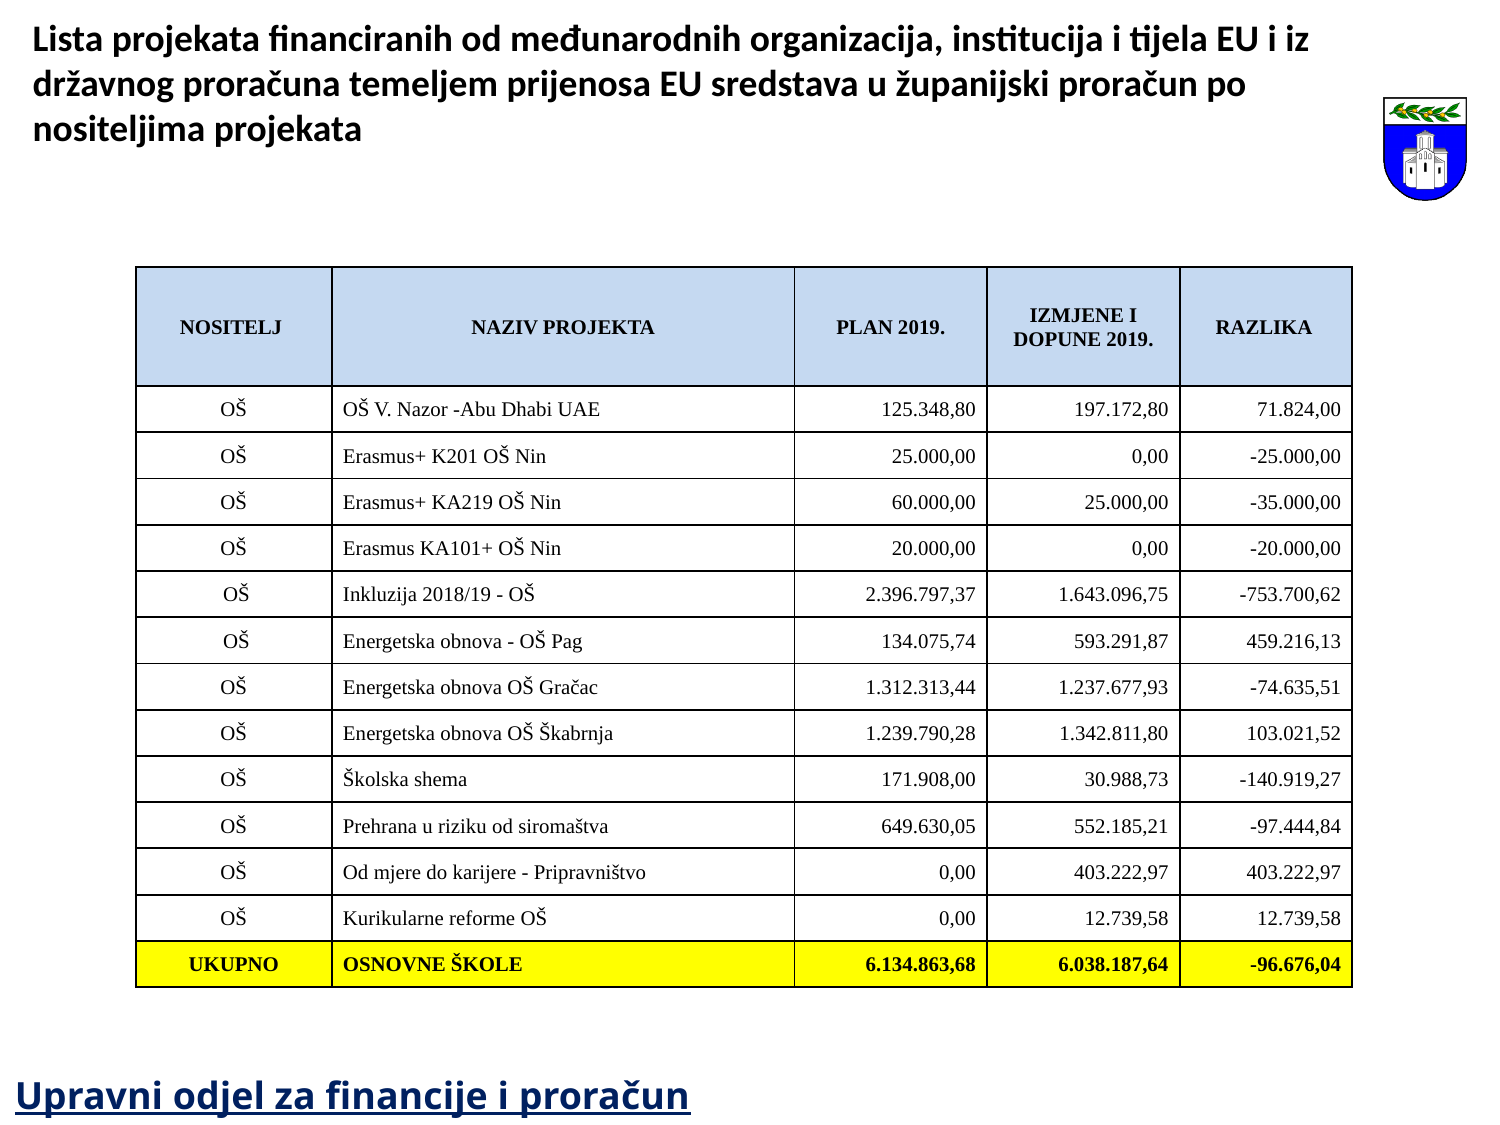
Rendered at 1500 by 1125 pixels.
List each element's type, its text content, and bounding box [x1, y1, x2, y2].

table_cell 1.342.811,80 [988, 711, 1179, 755]
table_cell -74.635,51 [1181, 664, 1351, 709]
table_cell 171.908,00 [795, 757, 986, 801]
table_header IZMJENE I DOPUNE 2019. [988, 268, 1179, 385]
table_cell OŠ [137, 618, 331, 663]
table_cell OŠ [137, 664, 331, 709]
table_cell 60.000,00 [795, 479, 986, 524]
table_cell OŠ [137, 433, 331, 478]
text_box Upravni odjel za financije i proračun Zadarske županije [0, 1064, 798, 1125]
table_cell Kurikularne reforme OŠ [333, 896, 794, 940]
table_header PLAN 2019. [795, 268, 986, 385]
table_cell 403.222,97 [988, 849, 1179, 894]
table_cell 593.291,87 [988, 618, 1179, 663]
table_cell 20.000,00 [795, 526, 986, 570]
table_cell 0,00 [795, 896, 986, 940]
table_cell 12.739,58 [988, 896, 1179, 940]
table_cell OSNOVNE ŠKOLE [333, 942, 794, 986]
table_cell 1.312.313,44 [795, 664, 986, 709]
table_cell -35.000,00 [1181, 479, 1351, 524]
table_cell 197.172,80 [988, 387, 1179, 431]
table_cell Energetska obnova OŠ Škabrnja [333, 711, 794, 755]
table_cell 6.038.187,64 [988, 942, 1179, 986]
table_cell 0,00 [988, 526, 1179, 570]
table_cell 1.643.096,75 [988, 572, 1179, 616]
table_cell Energetska obnova - OŠ Pag [333, 618, 794, 663]
table_cell 0,00 [988, 433, 1179, 478]
table_cell OŠ [137, 896, 331, 940]
table_cell 0,00 [795, 849, 986, 894]
table_cell 1.237.677,93 [988, 664, 1179, 709]
table_cell -96.676,04 [1181, 942, 1351, 986]
table_cell OŠ [137, 757, 331, 801]
table_cell 552.185,21 [988, 803, 1179, 847]
table_cell Prehrana u riziku od siromaštva [333, 803, 794, 847]
table_cell 459.216,13 [1181, 618, 1351, 663]
table_cell OŠ [137, 526, 331, 570]
table_cell 649.630,05 [795, 803, 986, 847]
table_cell -140.919,27 [1181, 757, 1351, 801]
table_cell Erasmus KA101+ OŠ Nin [333, 526, 794, 570]
table_cell 134.075,74 [795, 618, 986, 663]
table_cell Školska shema [333, 757, 794, 801]
table_cell OŠ V. Nazor -Abu Dhabi UAE [333, 387, 794, 431]
table_cell 103.021,52 [1181, 711, 1351, 755]
table_cell OŠ [137, 803, 331, 847]
table_header RAZLIKA [1181, 268, 1351, 385]
table_cell 125.348,80 [795, 387, 986, 431]
table_cell 1.239.790,28 [795, 711, 986, 755]
table_header NAZIV PROJEKTA [333, 268, 794, 385]
table_cell OŠ [137, 479, 331, 524]
table_cell Erasmus+ KA219 OŠ Nin [333, 479, 794, 524]
table_cell -97.444,84 [1181, 803, 1351, 847]
table_cell Od mjere do karijere - Pripravništvo [333, 849, 794, 894]
table_cell OŠ [137, 387, 331, 431]
table_cell 25.000,00 [795, 433, 986, 478]
picture [1383, 96, 1467, 202]
table_cell -753.700,62 [1181, 572, 1351, 616]
table_cell -20.000,00 [1181, 526, 1351, 570]
table_cell Erasmus+ K201 OŠ Nin [333, 433, 794, 478]
table_cell OŠ [137, 711, 331, 755]
table_cell Energetska obnova OŠ Gračac [333, 664, 794, 709]
table_cell UKUPNO [137, 942, 331, 986]
title Lista projekata financiranih od međunarodnih organizacija, institucija i tijela EU i iz državnog proračuna temeljem prijenosa EU sredstava u županijski proračun po nositeljima projekata [17, 14, 1368, 148]
table_cell 30.988,73 [988, 757, 1179, 801]
table_cell 12.739,58 [1181, 896, 1351, 940]
table_cell -25.000,00 [1181, 433, 1351, 478]
table_cell 25.000,00 [988, 479, 1179, 524]
table_cell Inkluzija 2018/19 - OŠ [333, 572, 794, 616]
table_header NOSITELJ [137, 268, 331, 385]
table_cell OŠ [137, 572, 331, 616]
table_cell 6.134.863,68 [795, 942, 986, 986]
table_cell OŠ [137, 849, 331, 894]
table_cell 403.222,97 [1181, 849, 1351, 894]
table_cell 71.824,00 [1181, 387, 1351, 431]
table_cell 2.396.797,37 [795, 572, 986, 616]
